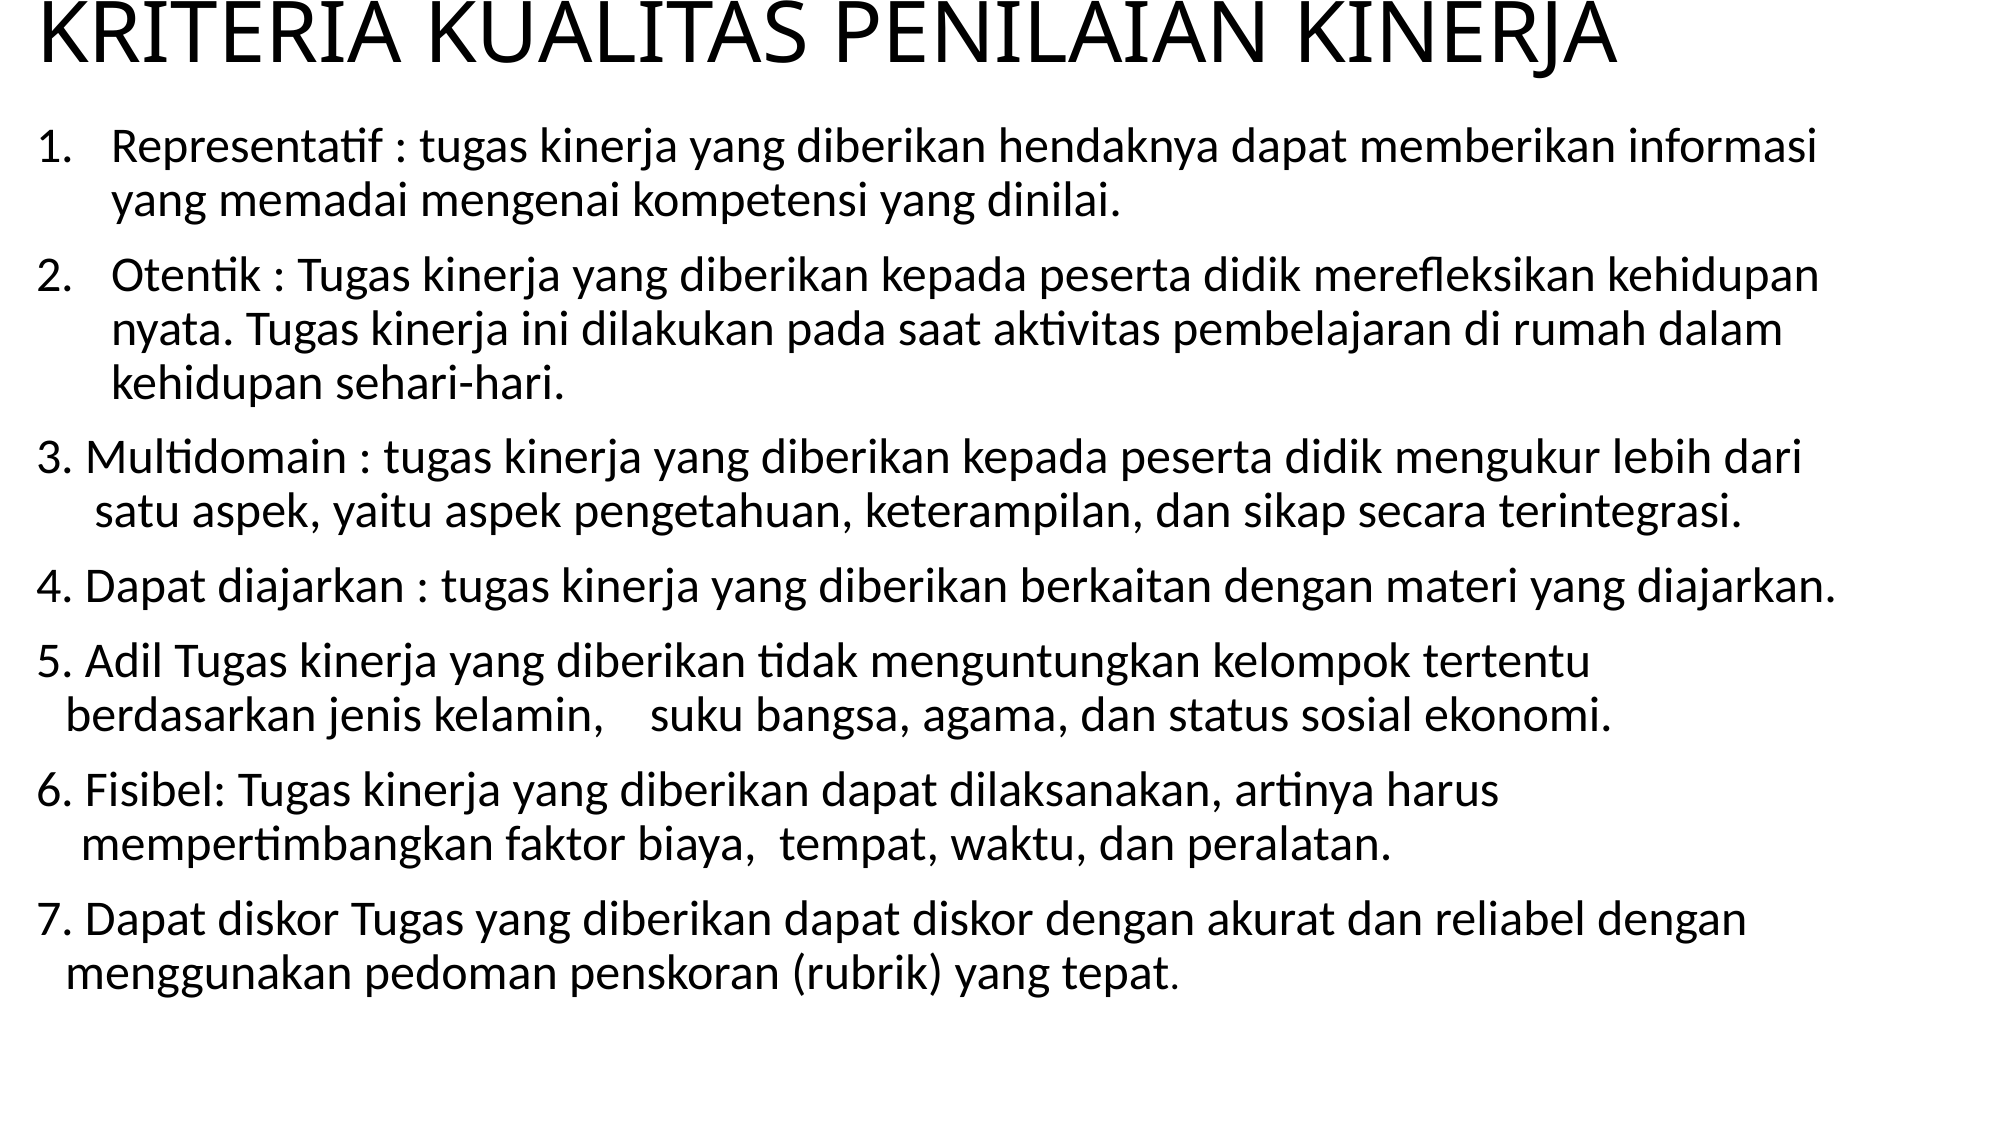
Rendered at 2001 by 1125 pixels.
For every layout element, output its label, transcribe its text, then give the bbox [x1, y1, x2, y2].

list Representatif : tugas kinerja yang diberikan hendaknya dapat memberikan informasi yang memadai mengenai kompetensi yang dinilai. Otentik : Tugas kinerja yang diberikan kepada peserta didik merefleksikan kehidupan nyata. Tugas kinerja ini dilakukan pada saat aktivitas pembelajaran di rumah dalam kehidupan sehari-hari. 3. Multidomain : tugas kinerja yang diberikan kepada peserta didik mengukur lebih dari satu aspek, yaitu aspek pengetahuan, keterampilan, dan sikap secara terintegrasi. 4. Dapat diajarkan : tugas kinerja yang diberikan berkaitan dengan materi yang diajarkan. 5. Adil Tugas kinerja yang diberikan tidak menguntungkan kelompok tertentu berdasarkan jenis kelamin, suku bangsa, agama, dan status sosial ekonomi. 6. Fisibel: Tugas kinerja yang diberikan dapat dilaksanakan, artinya harus mempertimbangkan faktor biaya, tempat, waktu, dan peralatan. 7. Dapat diskor Tugas yang diberikan dapat diskor dengan akurat dan reliabel dengan menggunakan pedoman penskoran (rubrik) yang tepat. [20, 111, 1863, 1014]
title KRITERIA KUALITAS PENILAIAN KINERJA [20, 0, 1746, 90]
